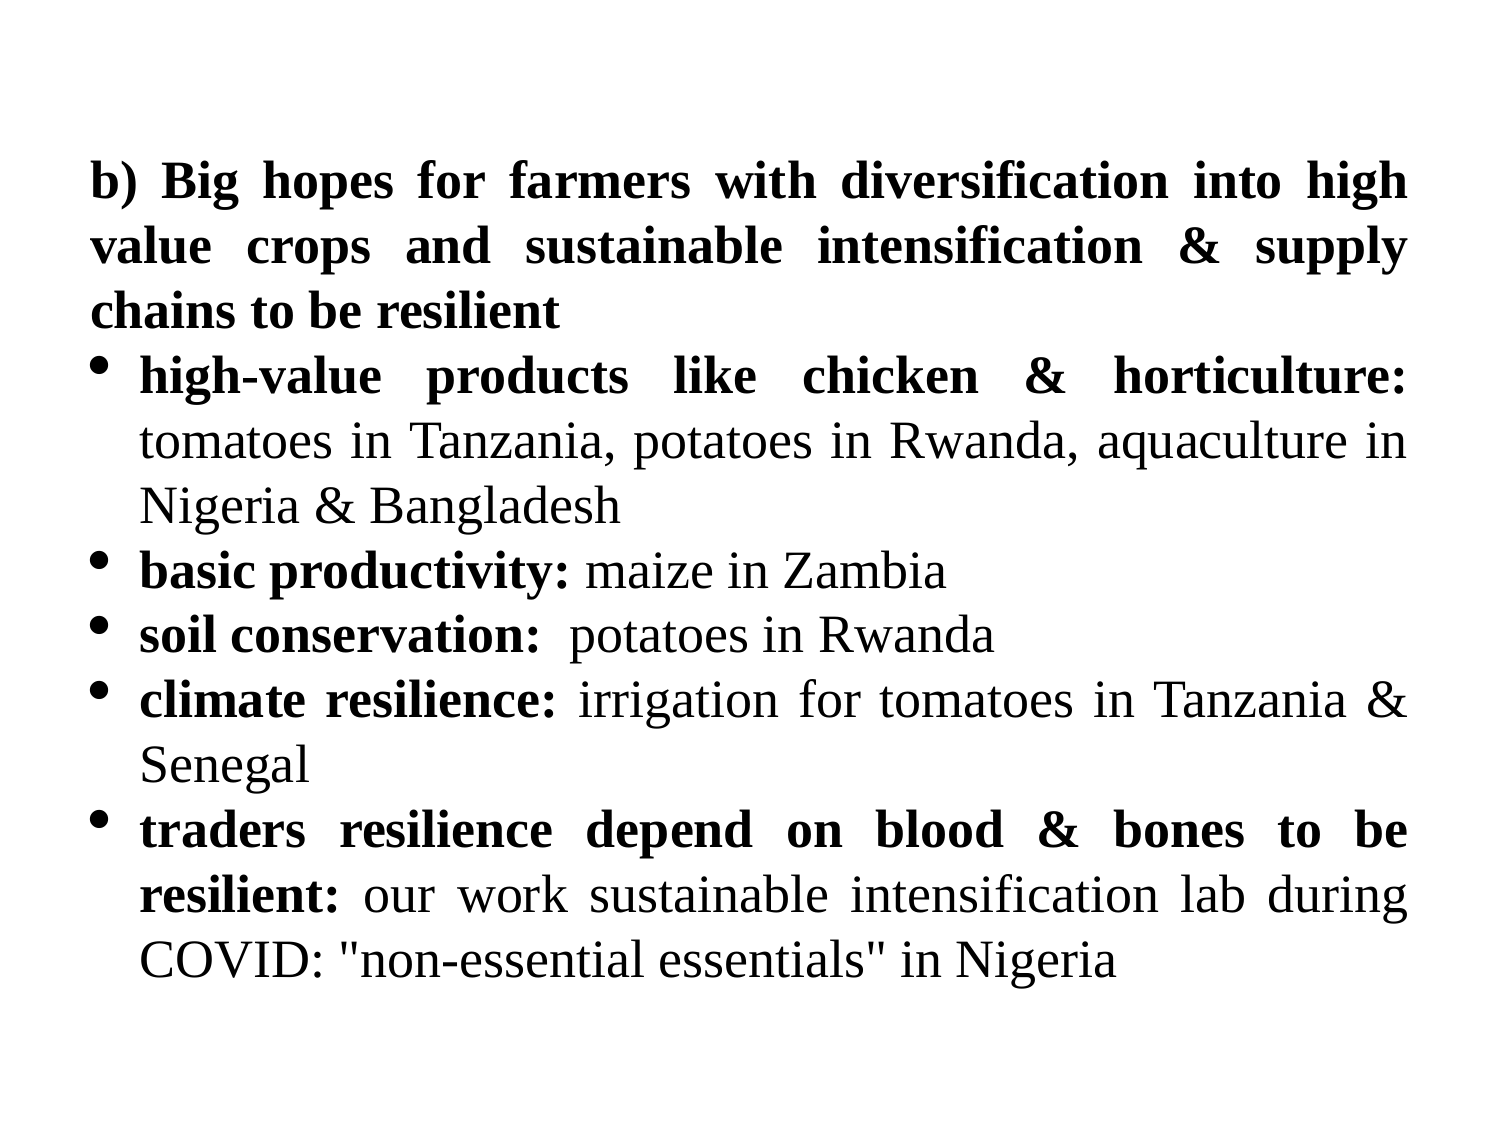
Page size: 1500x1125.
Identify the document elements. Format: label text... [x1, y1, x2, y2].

list b) Big hopes for farmers with diversification into high value crops and sustainable intensification & supply chains to be resilient high-value products like chicken & horticulture: tomatoes in Tanzania, potatoes in Rwanda, aquaculture in Nigeria & Bangladesh basic productivity: maize in Zambia soil conservation: potatoes in Rwanda climate resilience: irrigation for tomatoes in Tanzania & Senegal traders resilience depend on blood & bones to be resilient: our work sustainable intensification lab during COVID: "non-essential essentials" in Nigeria [75, 137, 1425, 1005]
